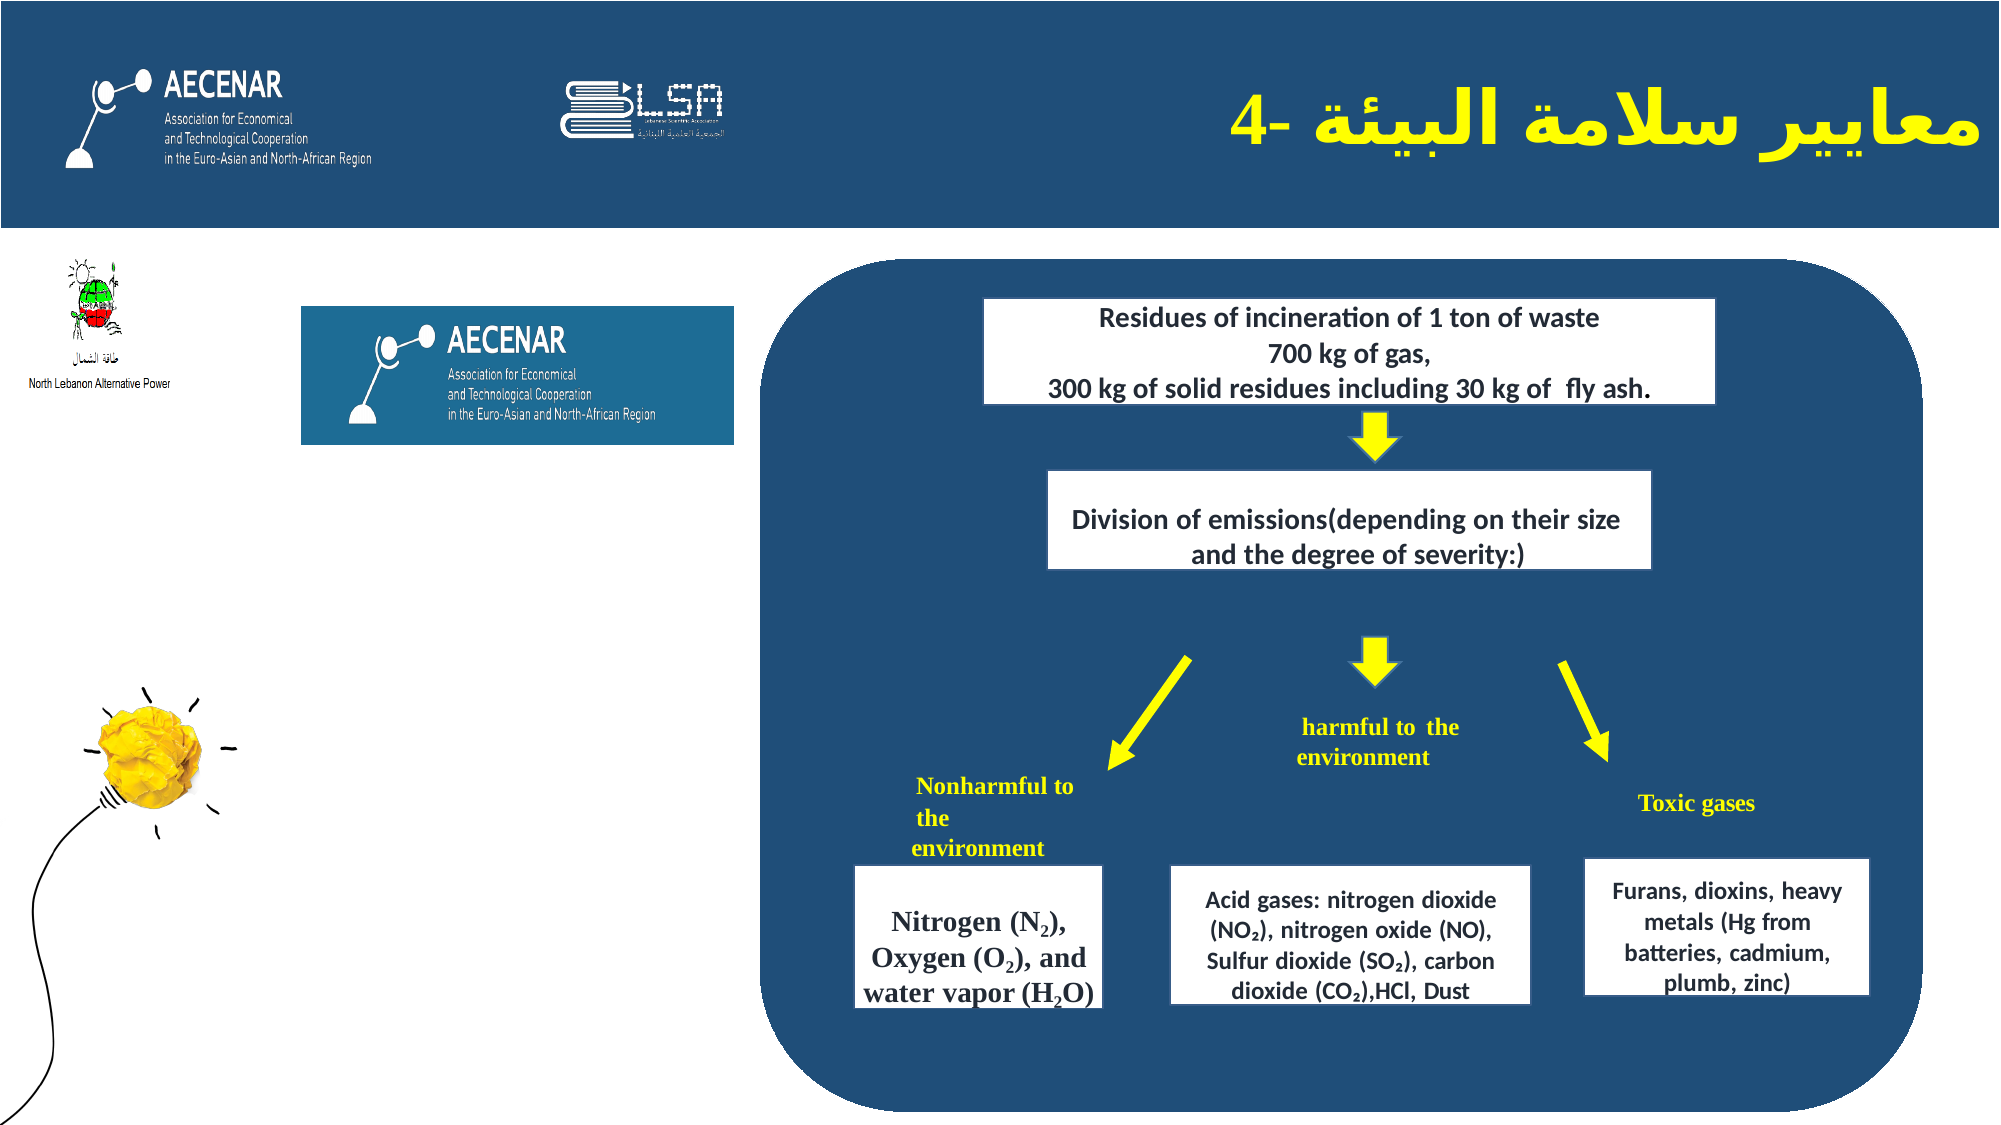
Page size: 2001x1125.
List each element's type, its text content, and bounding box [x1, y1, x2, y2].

text_box Acid gases: nitrogen dioxide (NO₂), nitrogen oxide (NO), Sulfur dioxide (SO₂), carbon dioxide (CO₂),HCl, Dust [1170, 864, 1531, 1005]
text_box 4- معايير سلامة البيئة [0, 0, 2000, 230]
text_box [1346, 635, 1404, 690]
text_box Nitrogen (N₂), Oxygen (O₂), and water vapor (H₂O) [853, 865, 1104, 1009]
picture [28, 258, 170, 397]
picture [0, 574, 517, 1125]
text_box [1107, 657, 1189, 771]
text_box Toxic gases [1614, 778, 1771, 824]
text_box [693, 304, 736, 447]
text_box Residues of incineration of 1 ton of waste 700 kg of gas, 300 kg of solid residues including 30 kg of fly ash. [982, 297, 1717, 405]
text_box [759, 258, 1924, 1113]
picture [41, 10, 409, 200]
text_box [1346, 410, 1404, 465]
text_box harmful to the environment [1206, 707, 1520, 770]
picture [517, 35, 802, 174]
text_box Furans, dioxins, heavy metals (Hg from batteries, cadmium, plumb, zinc) [1583, 858, 1871, 997]
text_box Division of emissions(depending on their size and the degree of severity:) [1046, 470, 1653, 571]
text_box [1561, 662, 1608, 763]
picture [324, 265, 693, 456]
text_box Non­harmful to the environment [894, 762, 1100, 840]
text_box [299, 304, 324, 447]
